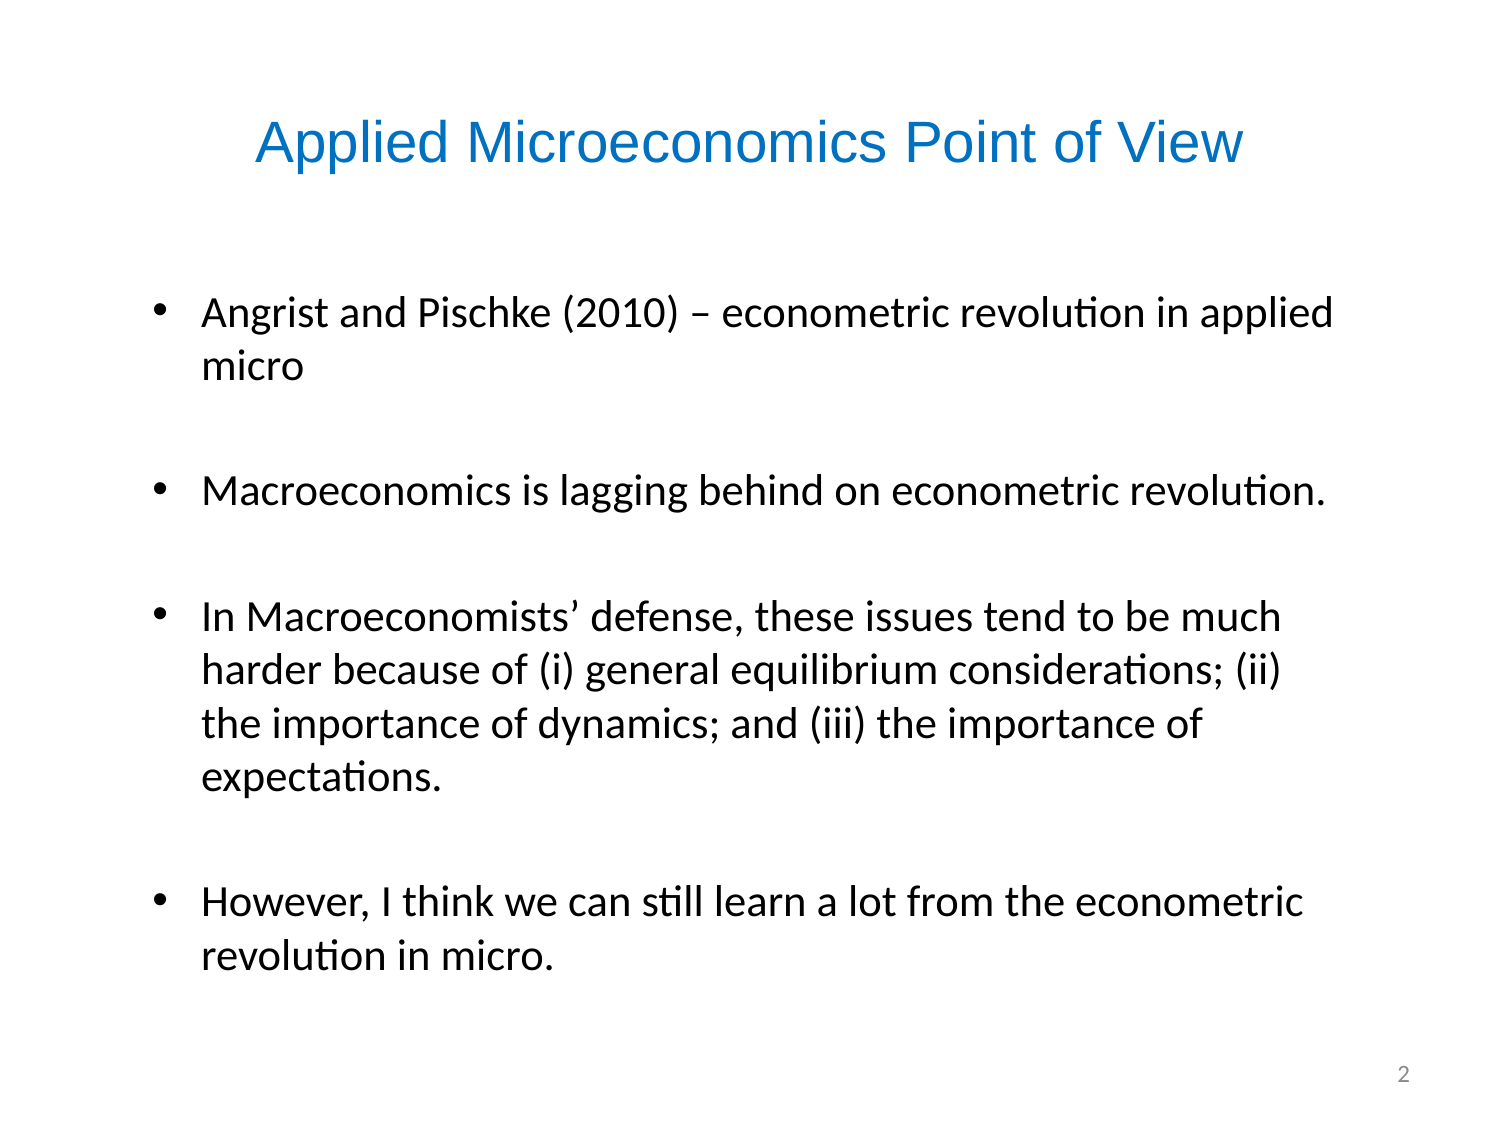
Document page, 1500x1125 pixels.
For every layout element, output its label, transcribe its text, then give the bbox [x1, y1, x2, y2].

title Applied Microeconomics Point of View [75, 45, 1425, 233]
list Angrist and Pischke (2010) – econometric revolution in applied micro Macroeconomics is lagging behind on econometric revolution. In Macroeconomists’ defense, these issues tend to be much harder because of (i) general equilibrium considerations; (ii) the importance of dynamics; and (iii) the importance of expectations. However, I think we can still learn a lot from the econometric revolution in micro. [137, 275, 1353, 1050]
slide_number 2 [1074, 1042, 1425, 1103]
